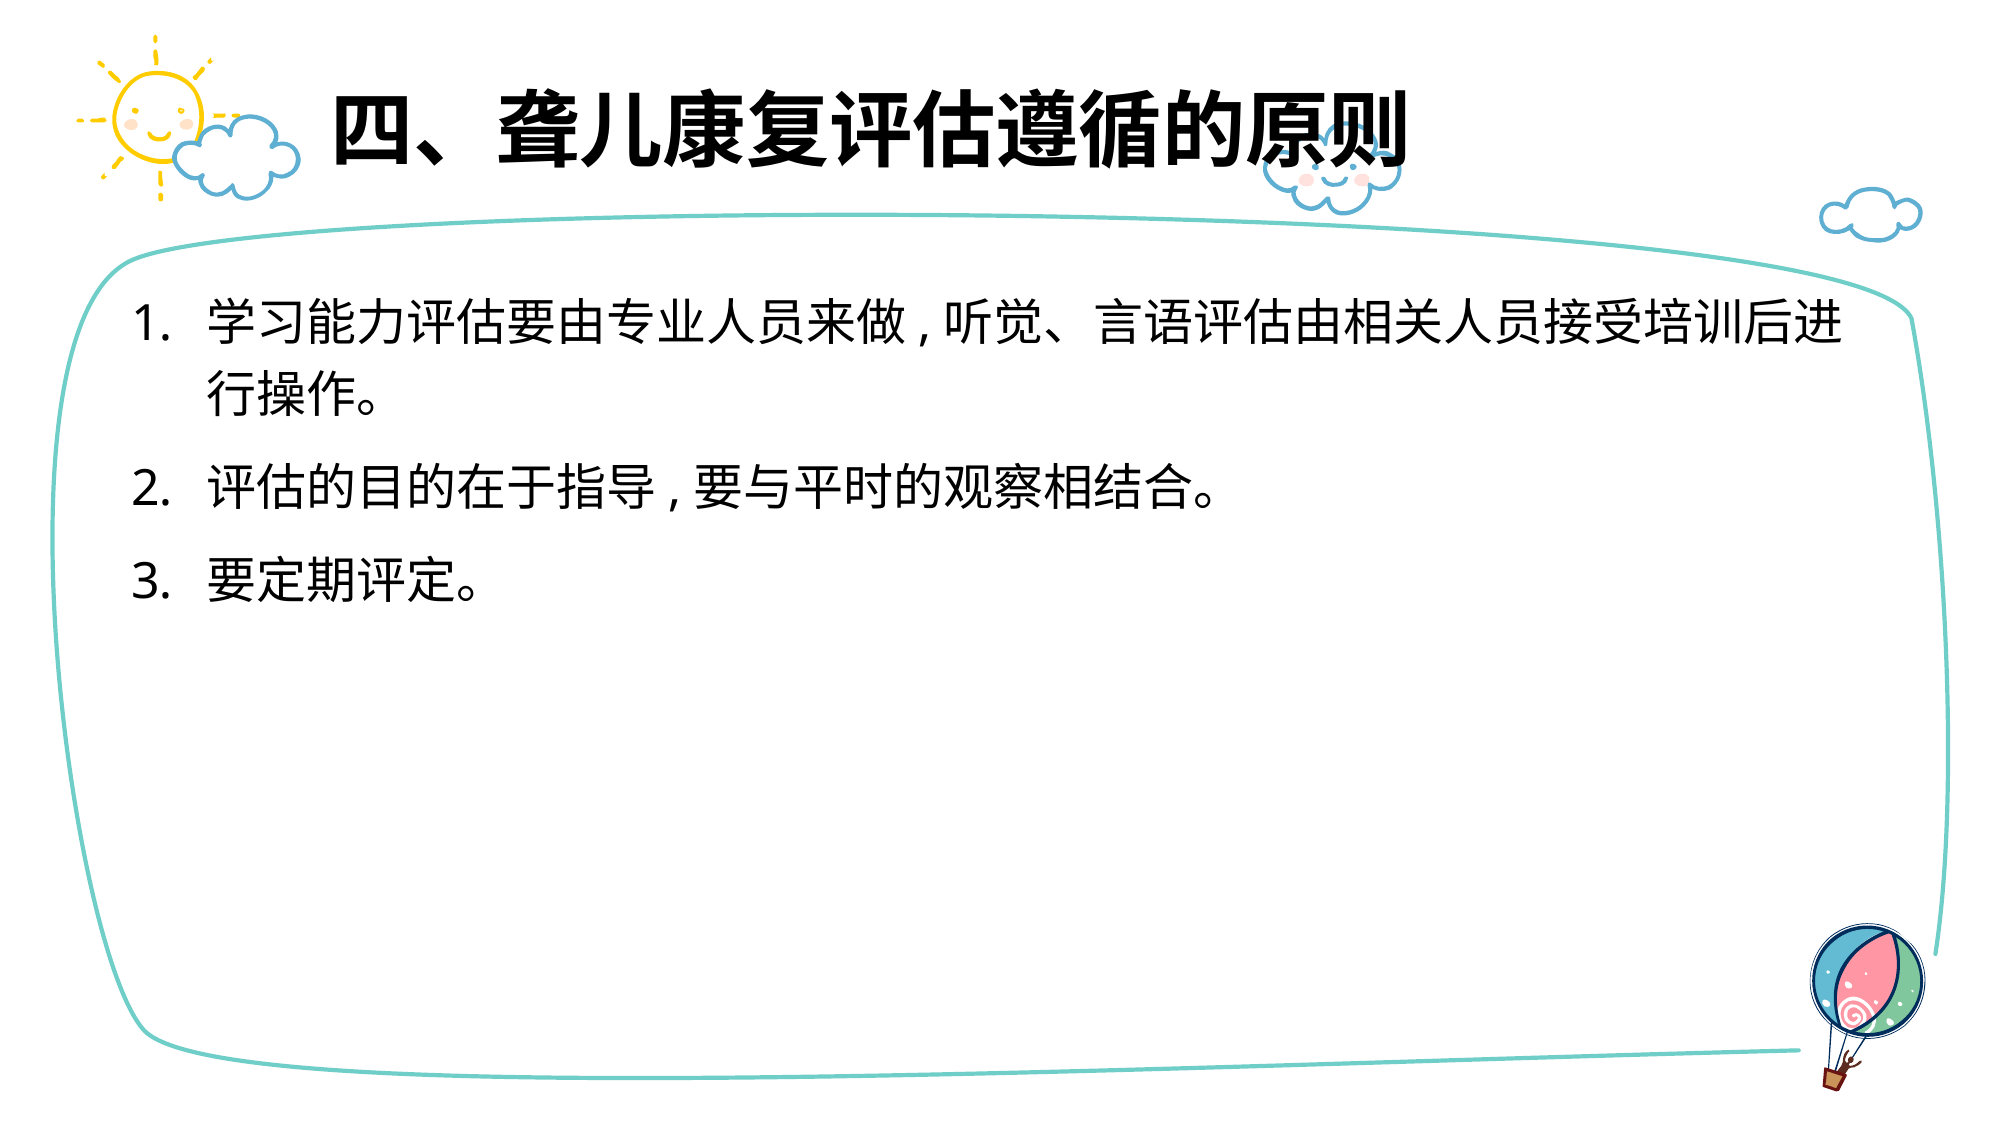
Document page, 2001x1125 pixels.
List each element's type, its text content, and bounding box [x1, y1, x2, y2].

list 学习能力评估要由专业人员来做,听觉、言语评估由相关人员接受培训后进行操作。 评估的目的在于指导,要与平时的观察相结合。 要定期评定。 [115, 271, 1884, 1011]
title 四、聋儿康复评估遵循的原则 [315, 63, 1553, 204]
